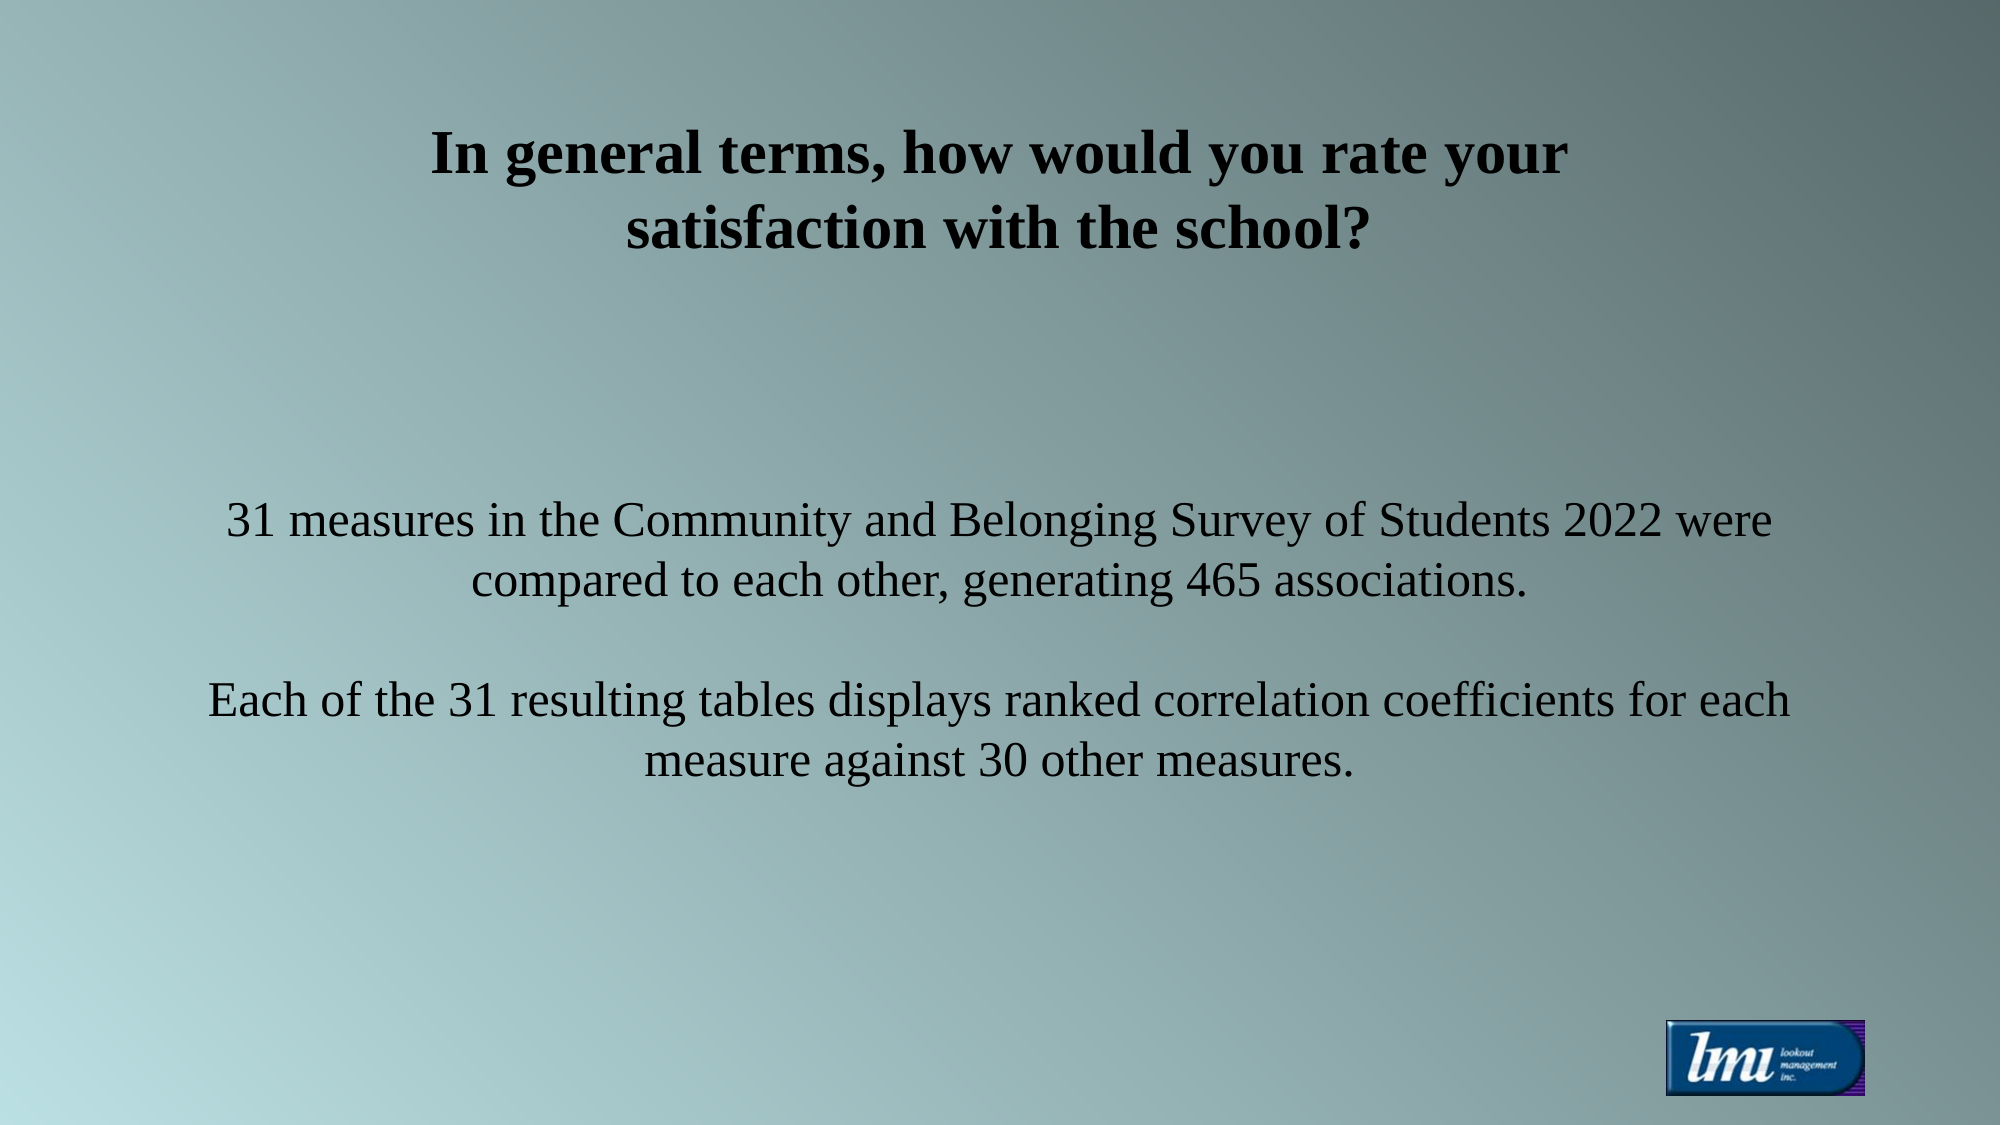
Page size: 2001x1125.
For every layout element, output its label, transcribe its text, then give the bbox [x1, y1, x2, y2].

text_box In general terms, how would you rate your satisfaction with the school? [270, 104, 1730, 269]
picture [1666, 1020, 1865, 1096]
text_box 31 measures in the Community and Belonging Survey of Students 2022 were compared to each other, generating 465 associations. Each of the 31 resulting tables displays ranked correlation coefficients for each measure against 30 other measures. [166, 479, 1834, 794]
